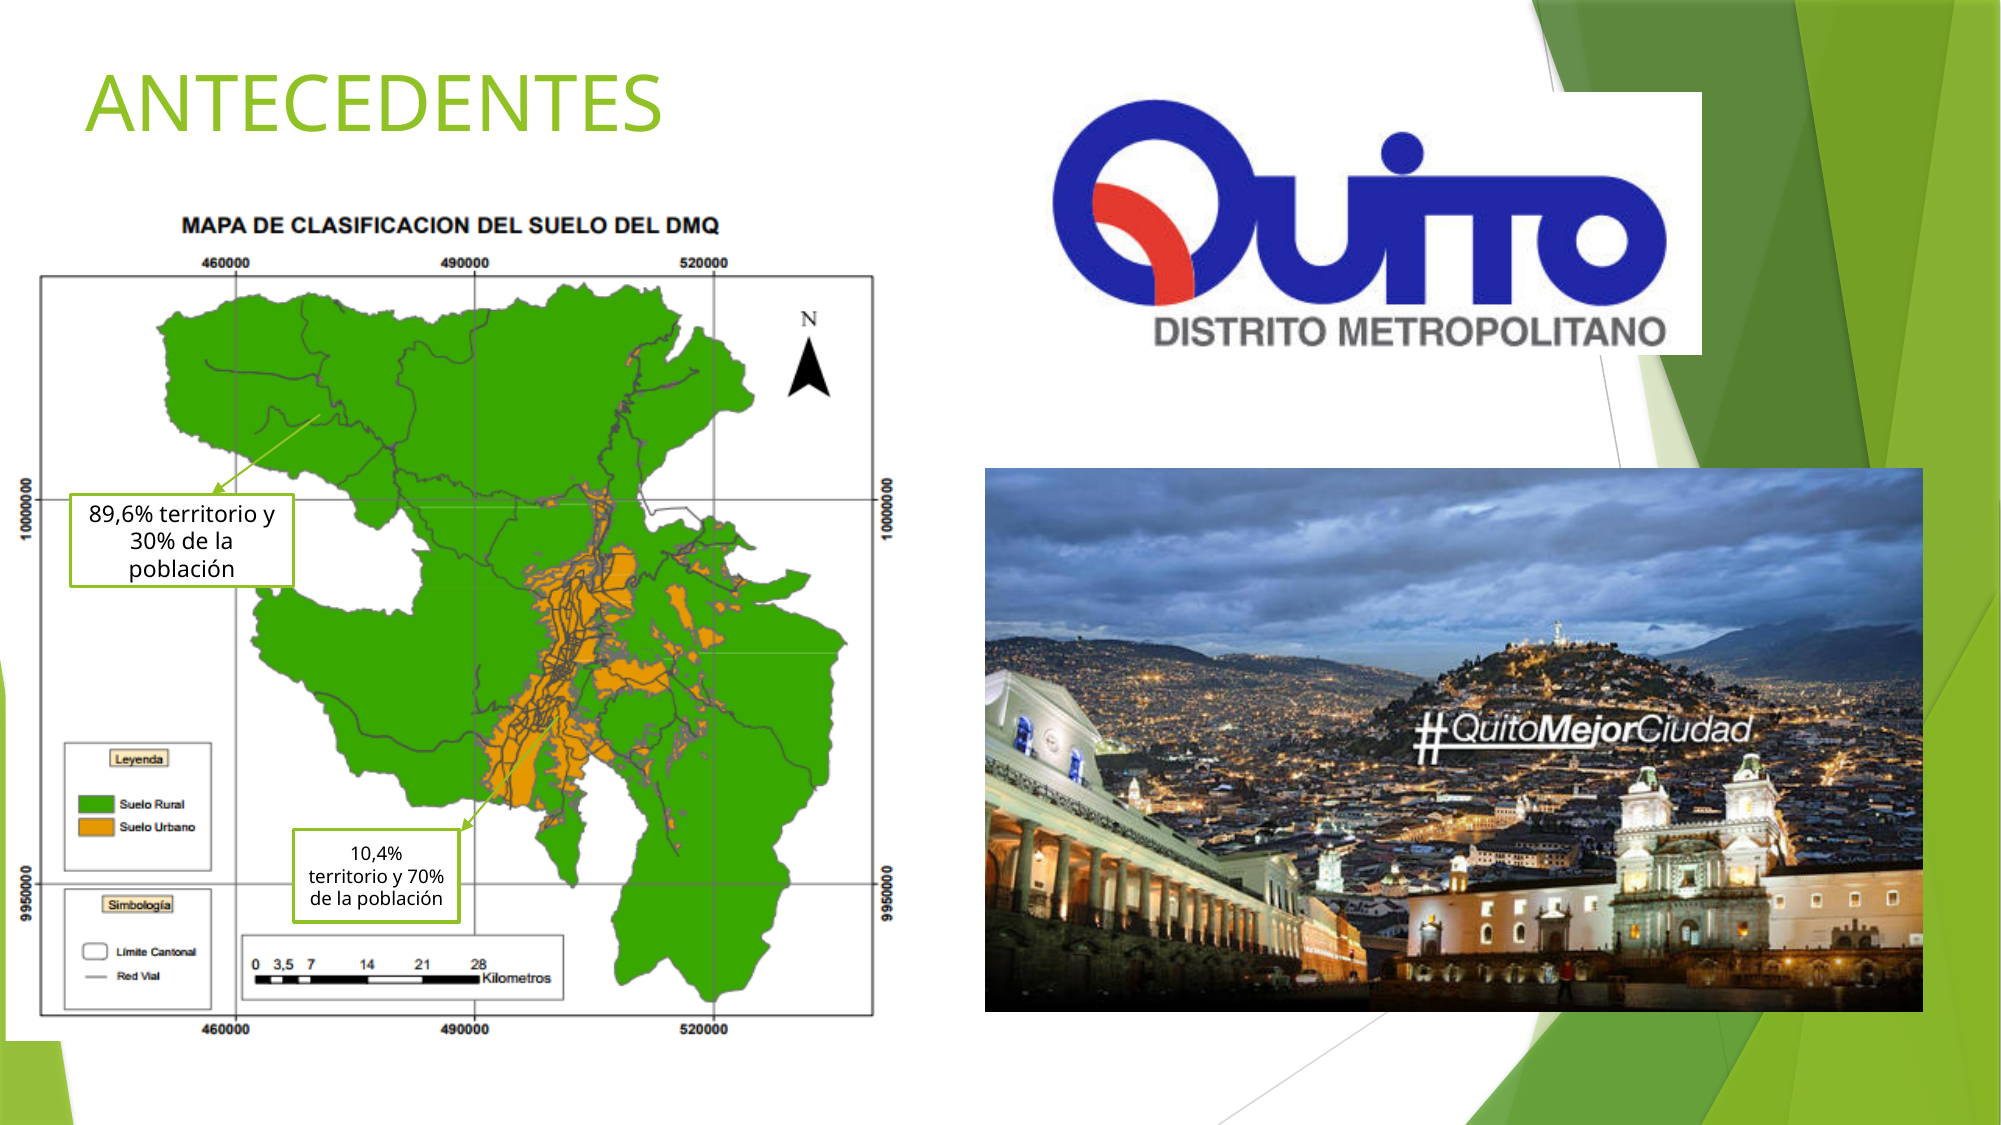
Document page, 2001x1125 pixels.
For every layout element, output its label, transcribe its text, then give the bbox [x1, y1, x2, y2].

picture [5, 208, 914, 1041]
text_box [460, 716, 559, 833]
picture [1017, 92, 1702, 355]
text_box ANTECEDENTES [70, 45, 1481, 155]
picture [984, 467, 1924, 1013]
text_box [211, 414, 321, 495]
